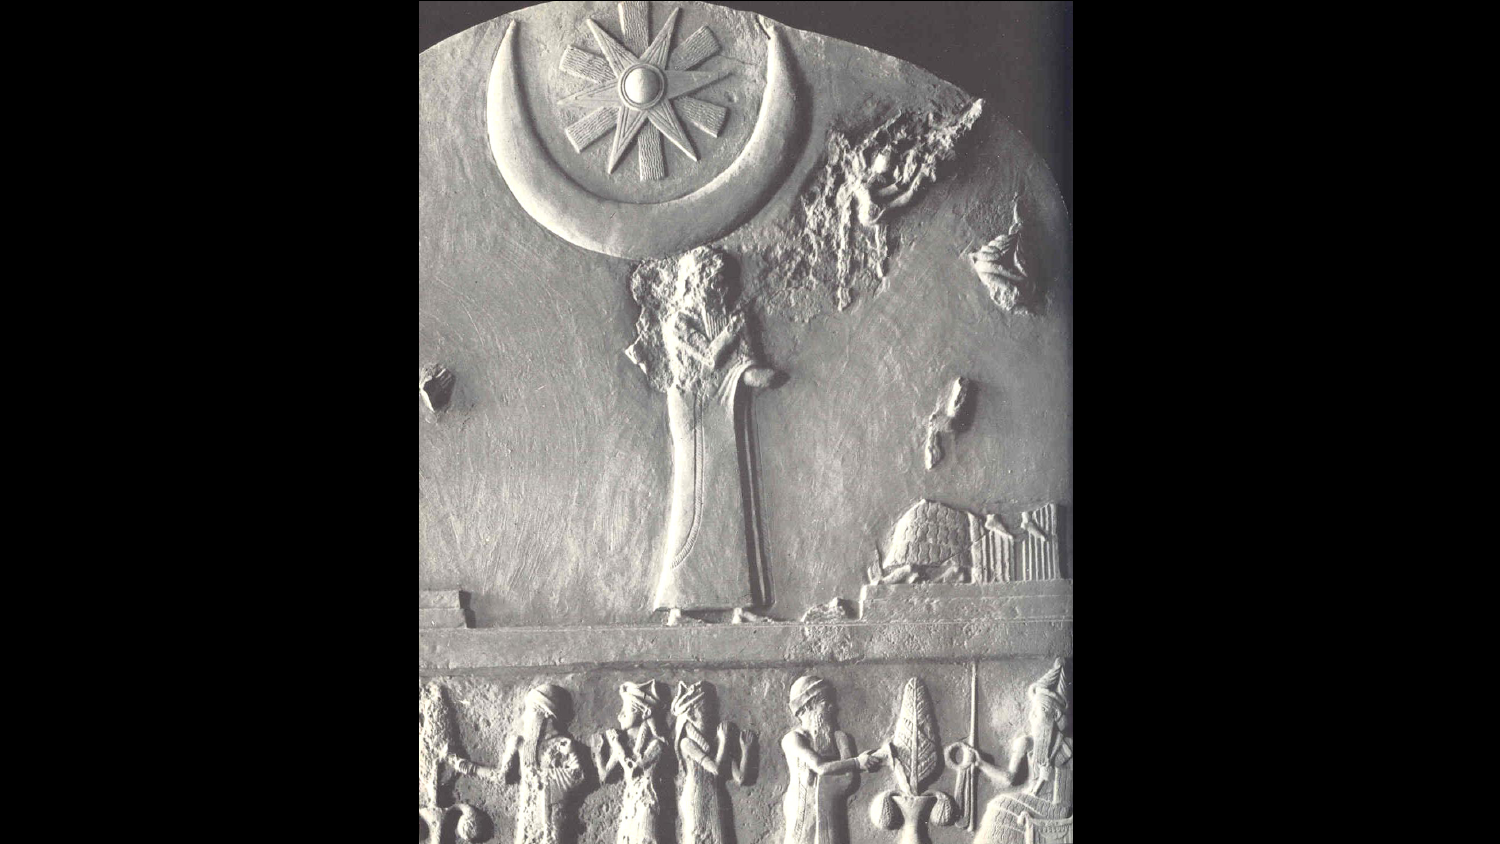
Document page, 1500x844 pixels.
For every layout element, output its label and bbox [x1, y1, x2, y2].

picture [419, 1, 1074, 844]
